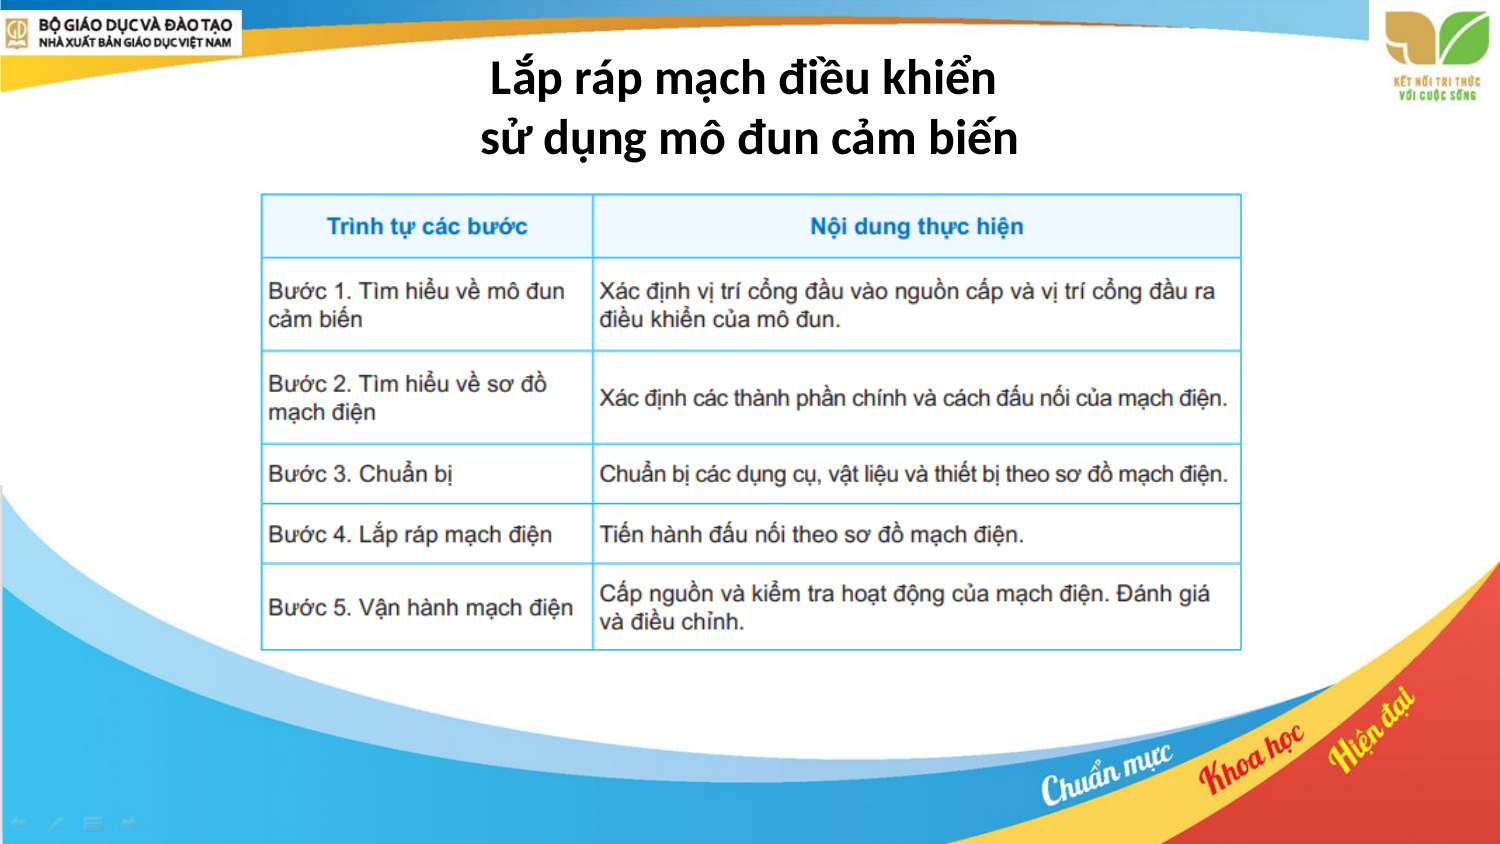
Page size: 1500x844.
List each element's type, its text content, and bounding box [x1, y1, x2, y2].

picture [0, 0, 1500, 844]
title Lắp ráp mạch điều khiển sử dụng mô đun cảm biến [75, 33, 1425, 175]
